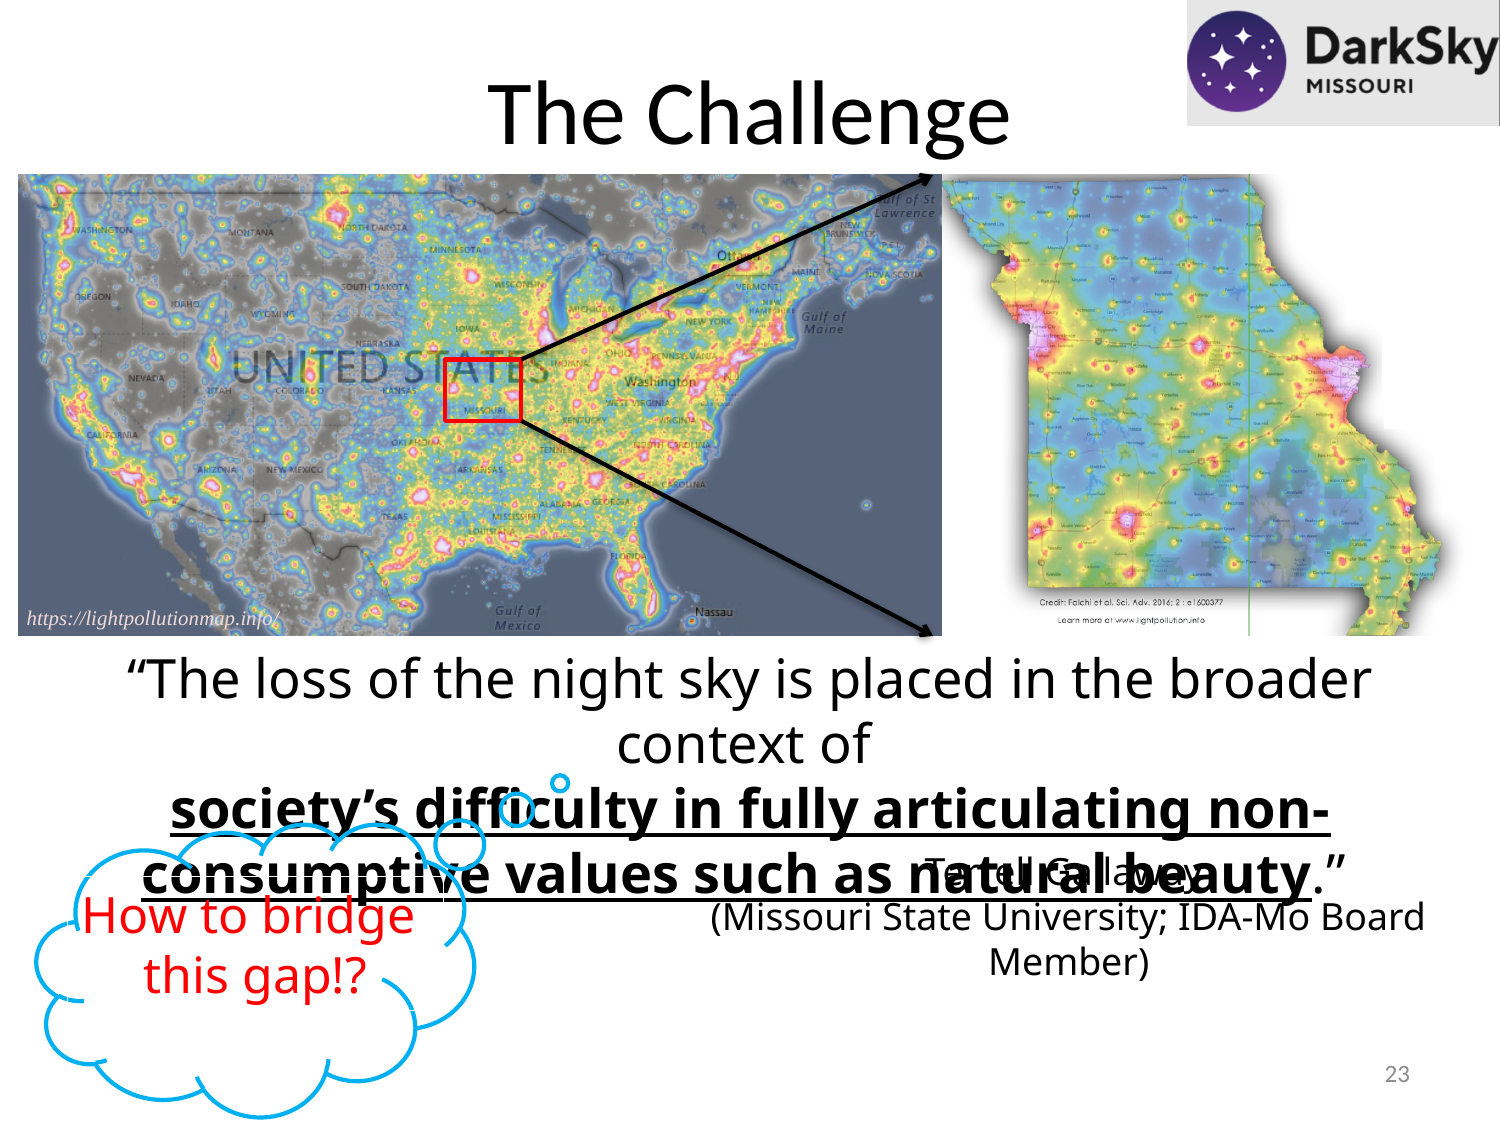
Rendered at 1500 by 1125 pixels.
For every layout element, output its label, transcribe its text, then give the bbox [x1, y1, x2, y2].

text_box The Challenge [74, 45, 1425, 163]
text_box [36, 823, 475, 1117]
text_box Terrell Gallaway (Missouri State University; IDA-Mo Board Member) [649, 840, 1488, 990]
slide_number 23 [1074, 1042, 1425, 1103]
picture [1187, 0, 1500, 126]
text_box “The loss of the night sky is placed in the broader context of society’s difficulty in fully articulating non-consumptive values such as natural beauty.” [13, 645, 1488, 912]
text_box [13, 174, 1488, 638]
